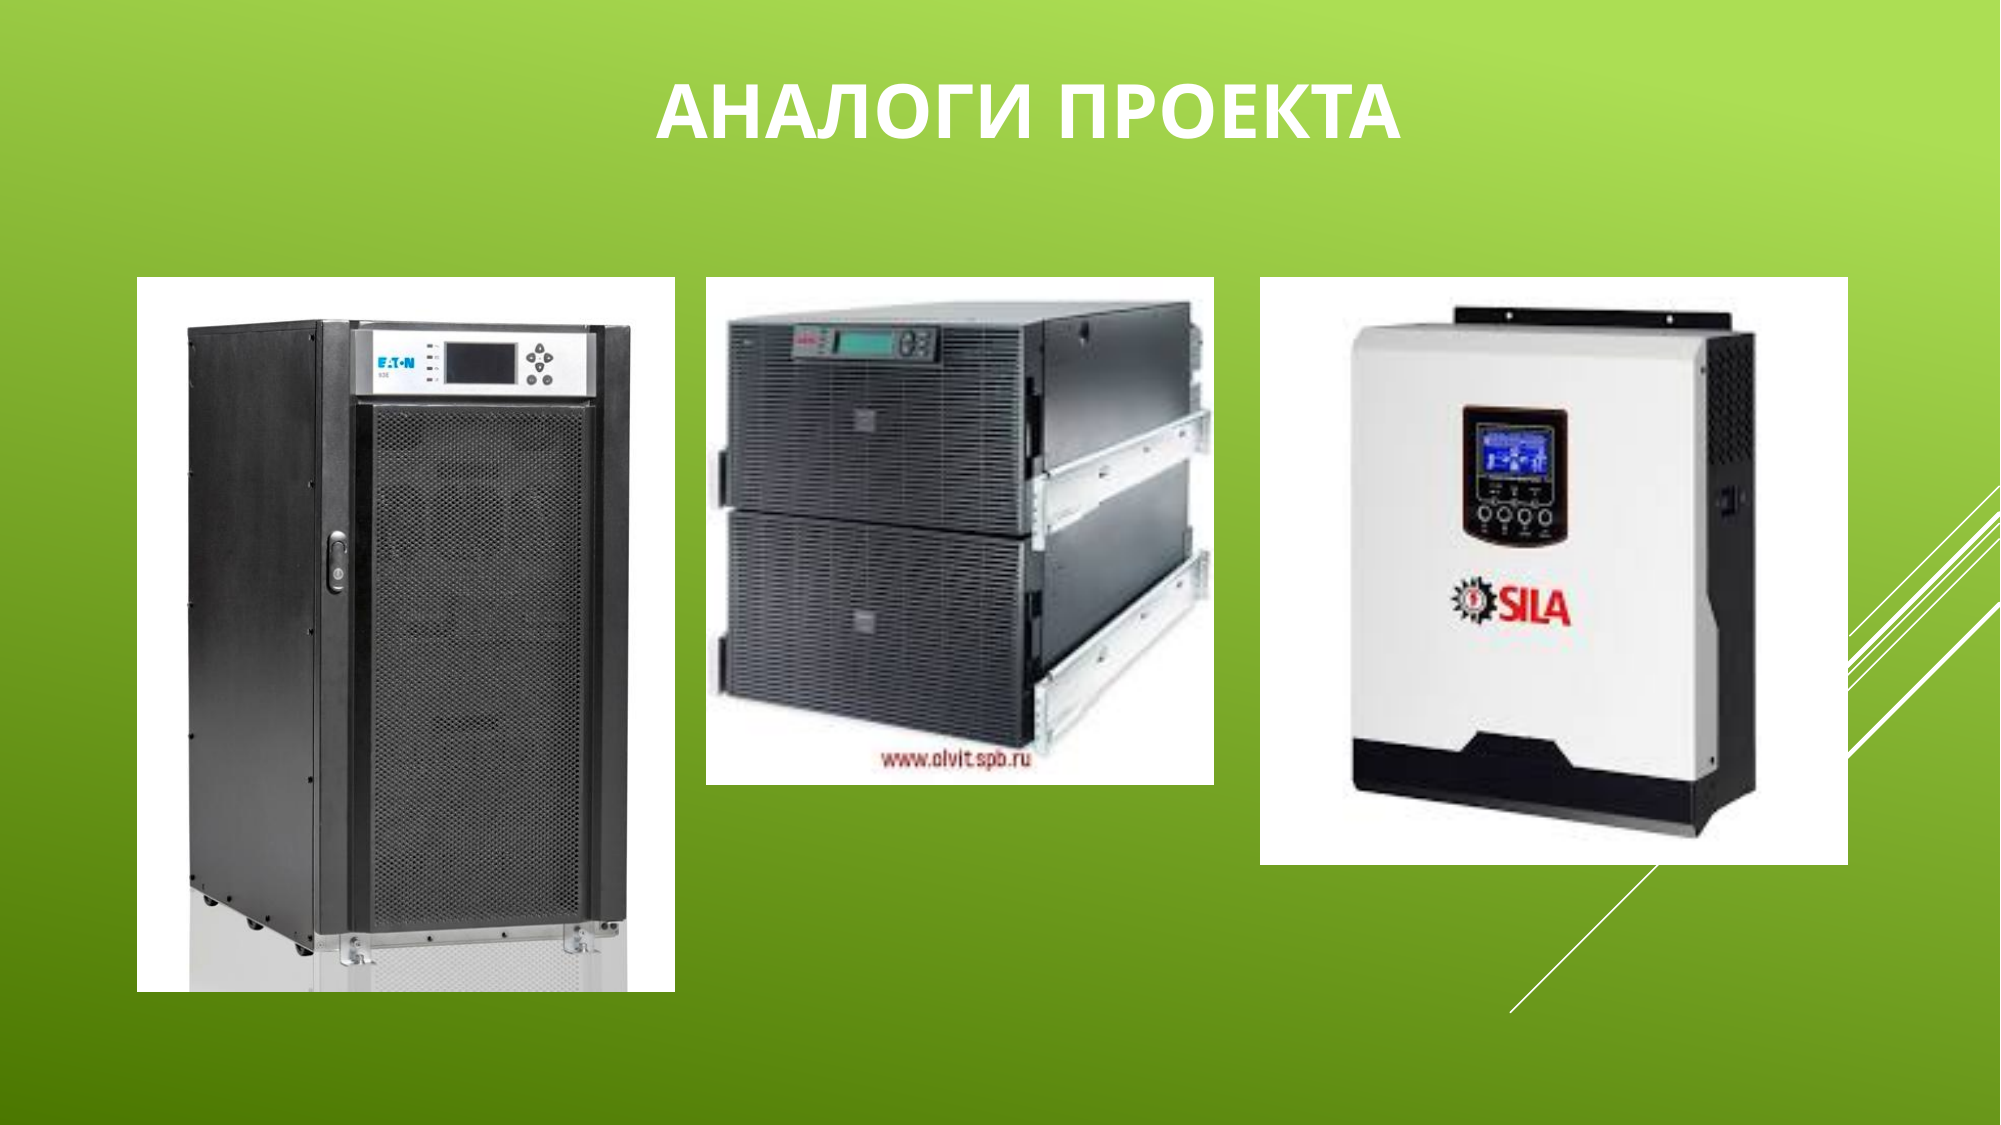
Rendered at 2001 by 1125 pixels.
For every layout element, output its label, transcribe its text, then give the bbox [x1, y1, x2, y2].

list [137, 277, 675, 992]
title Аналоги проекта [641, 0, 1508, 218]
picture [705, 276, 1214, 786]
picture [1260, 276, 1848, 865]
